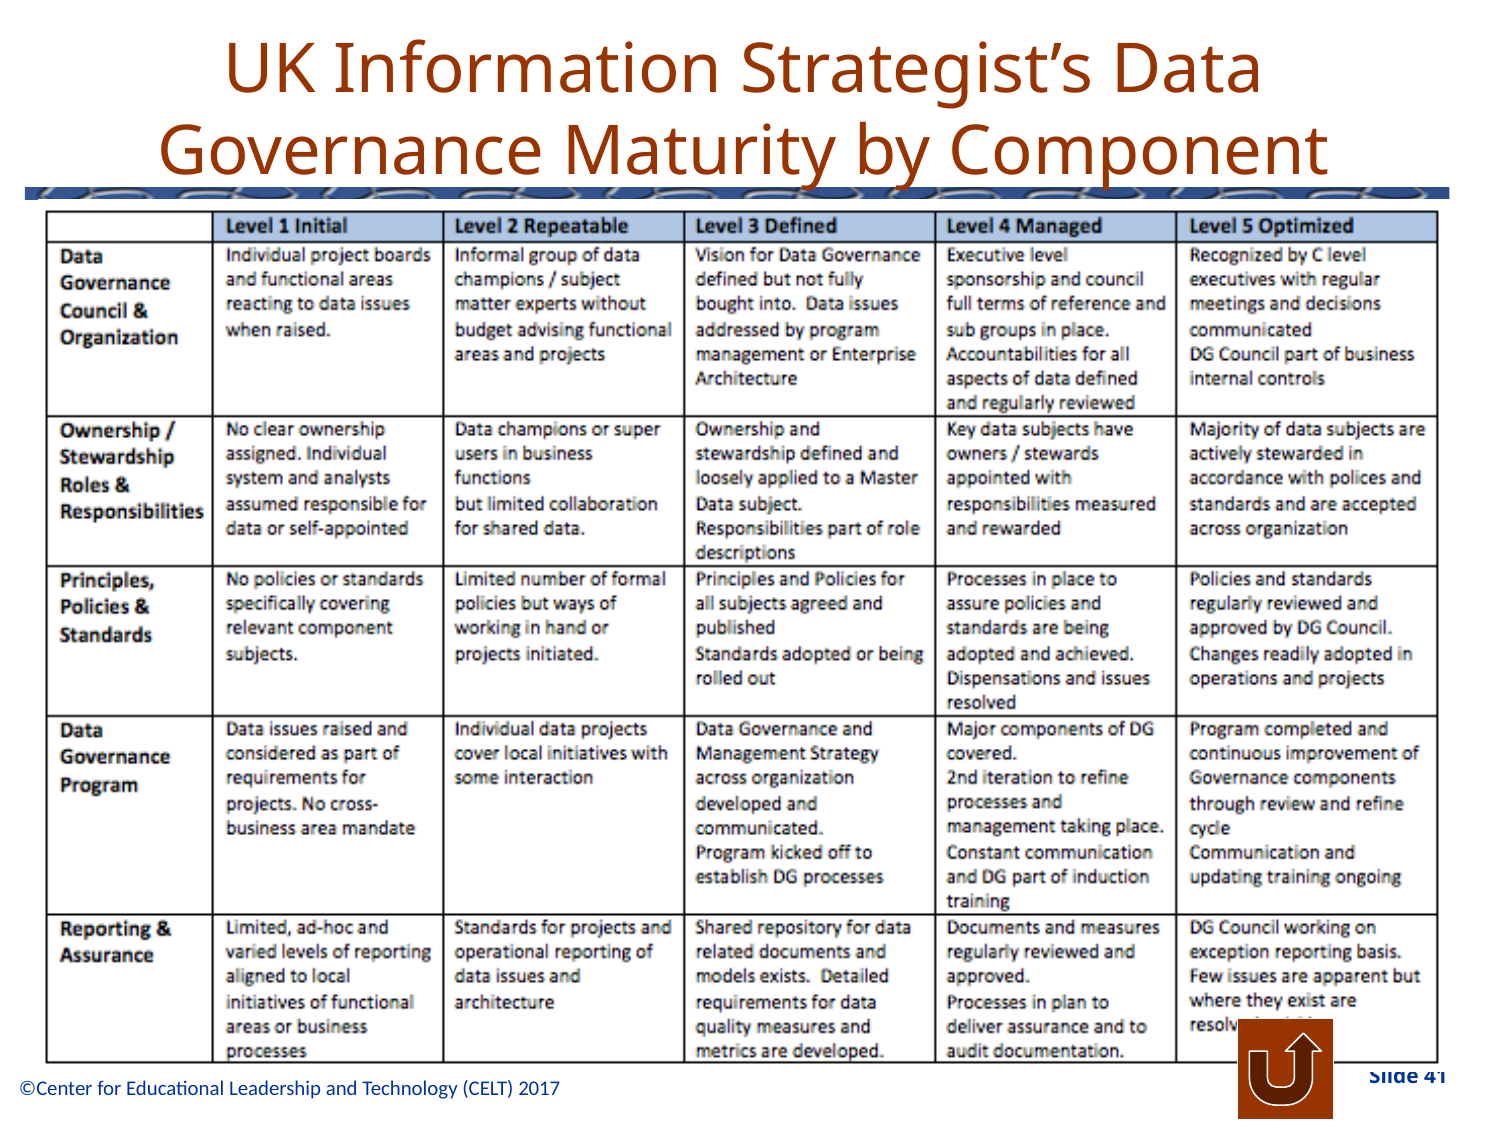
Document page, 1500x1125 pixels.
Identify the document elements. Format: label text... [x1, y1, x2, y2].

picture [24, 187, 1450, 1072]
text_box [1237, 1080, 1334, 1120]
title UK Information Strategist’s Data Governance Maturity by Component [87, 12, 1401, 198]
